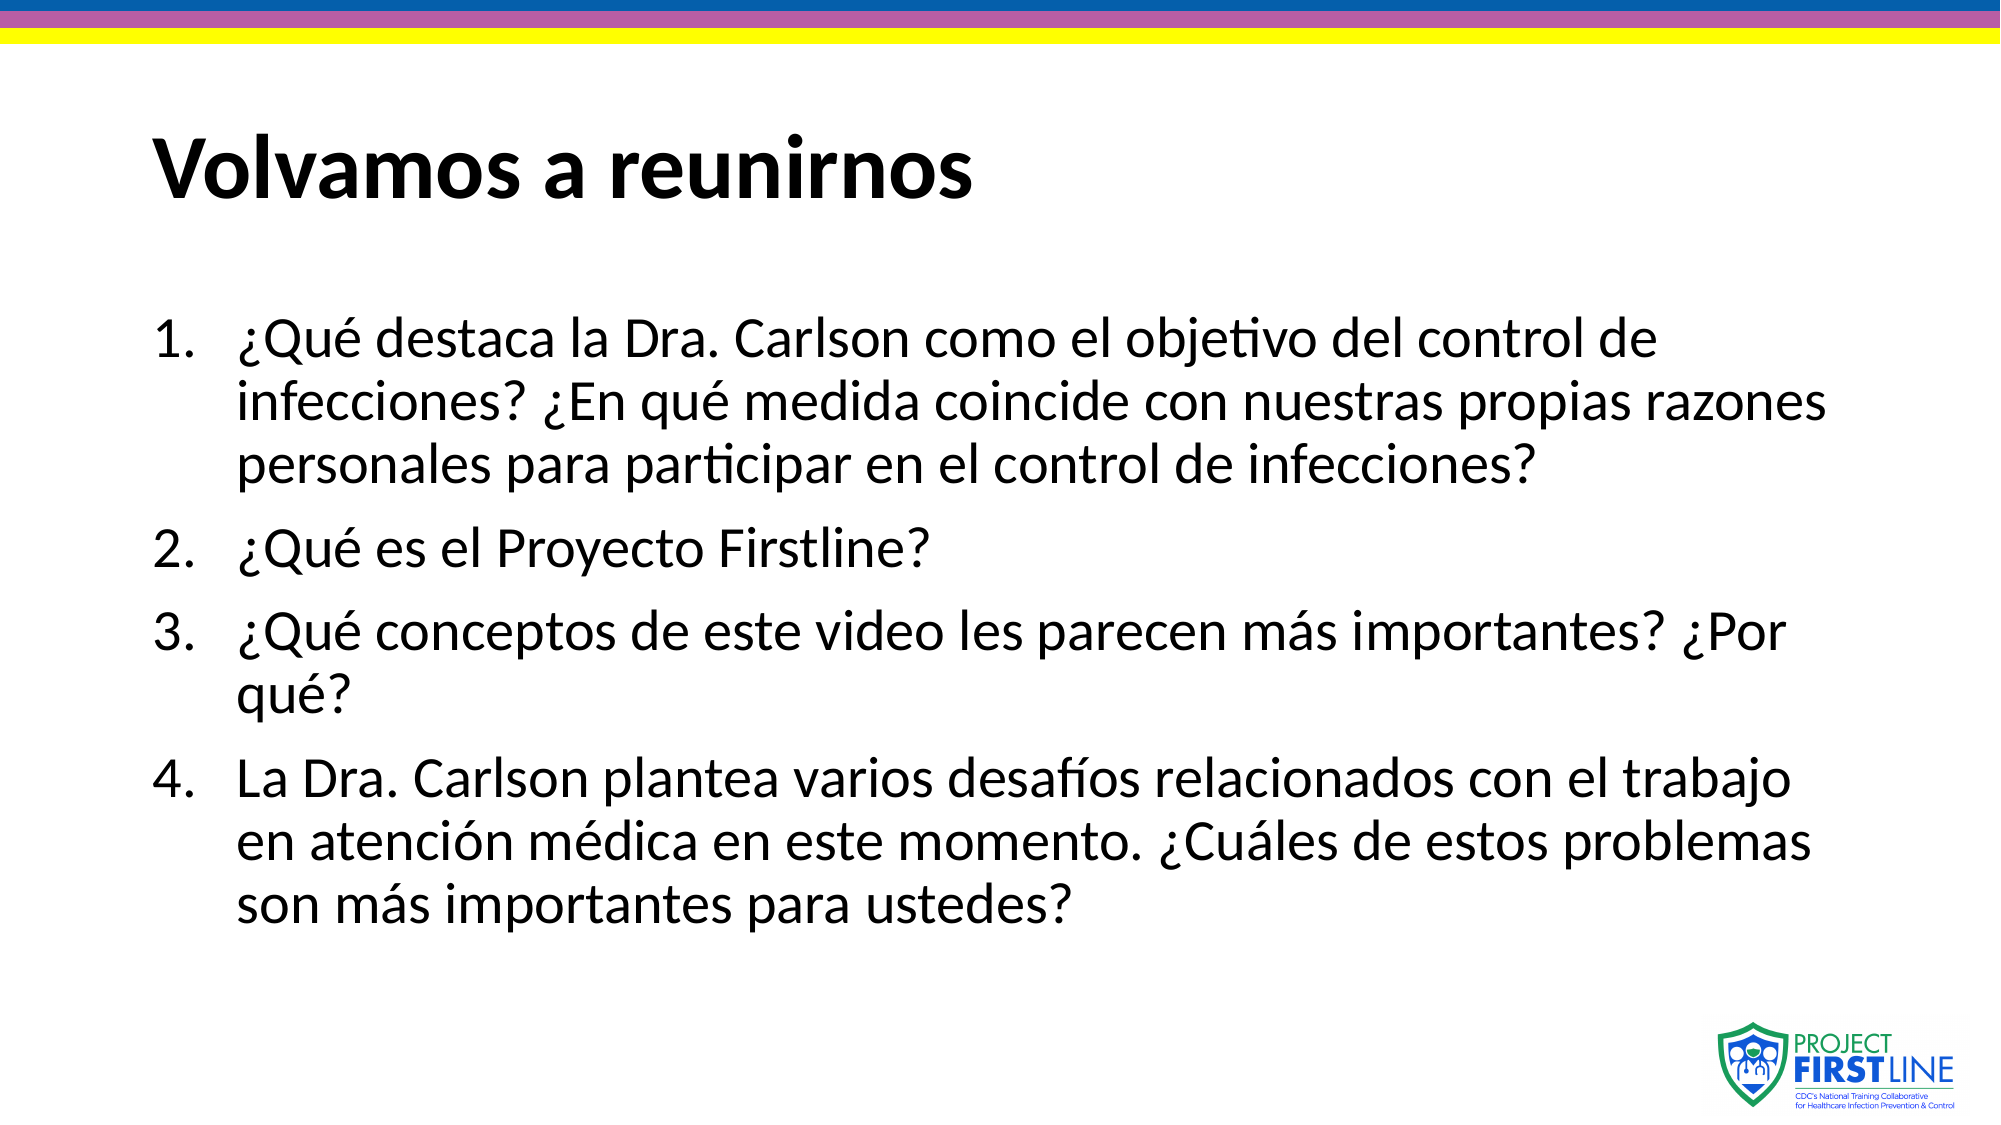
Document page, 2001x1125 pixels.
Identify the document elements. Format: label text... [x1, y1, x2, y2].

text_box [0, 28, 2000, 44]
picture [1701, 1014, 1970, 1116]
text_box [0, 11, 2000, 28]
title Volvamos a reunirnos [137, 59, 1863, 278]
text_box [0, 0, 2000, 11]
list ¿Qué destaca la Dra. Carlson como el objetivo del control de infecciones? ¿En qué medida coincide con nuestras propias razones personales para participar en el control de infecciones? ¿Qué es el Proyecto Firstline? ¿Qué conceptos de este video les parecen más importantes? ¿Por qué? La Dra. Carlson plantea varios desafíos relacionados con el trabajo en atención médica en este momento. ¿Cuáles de estos problemas son más importantes para ustedes? [137, 299, 1863, 1014]
